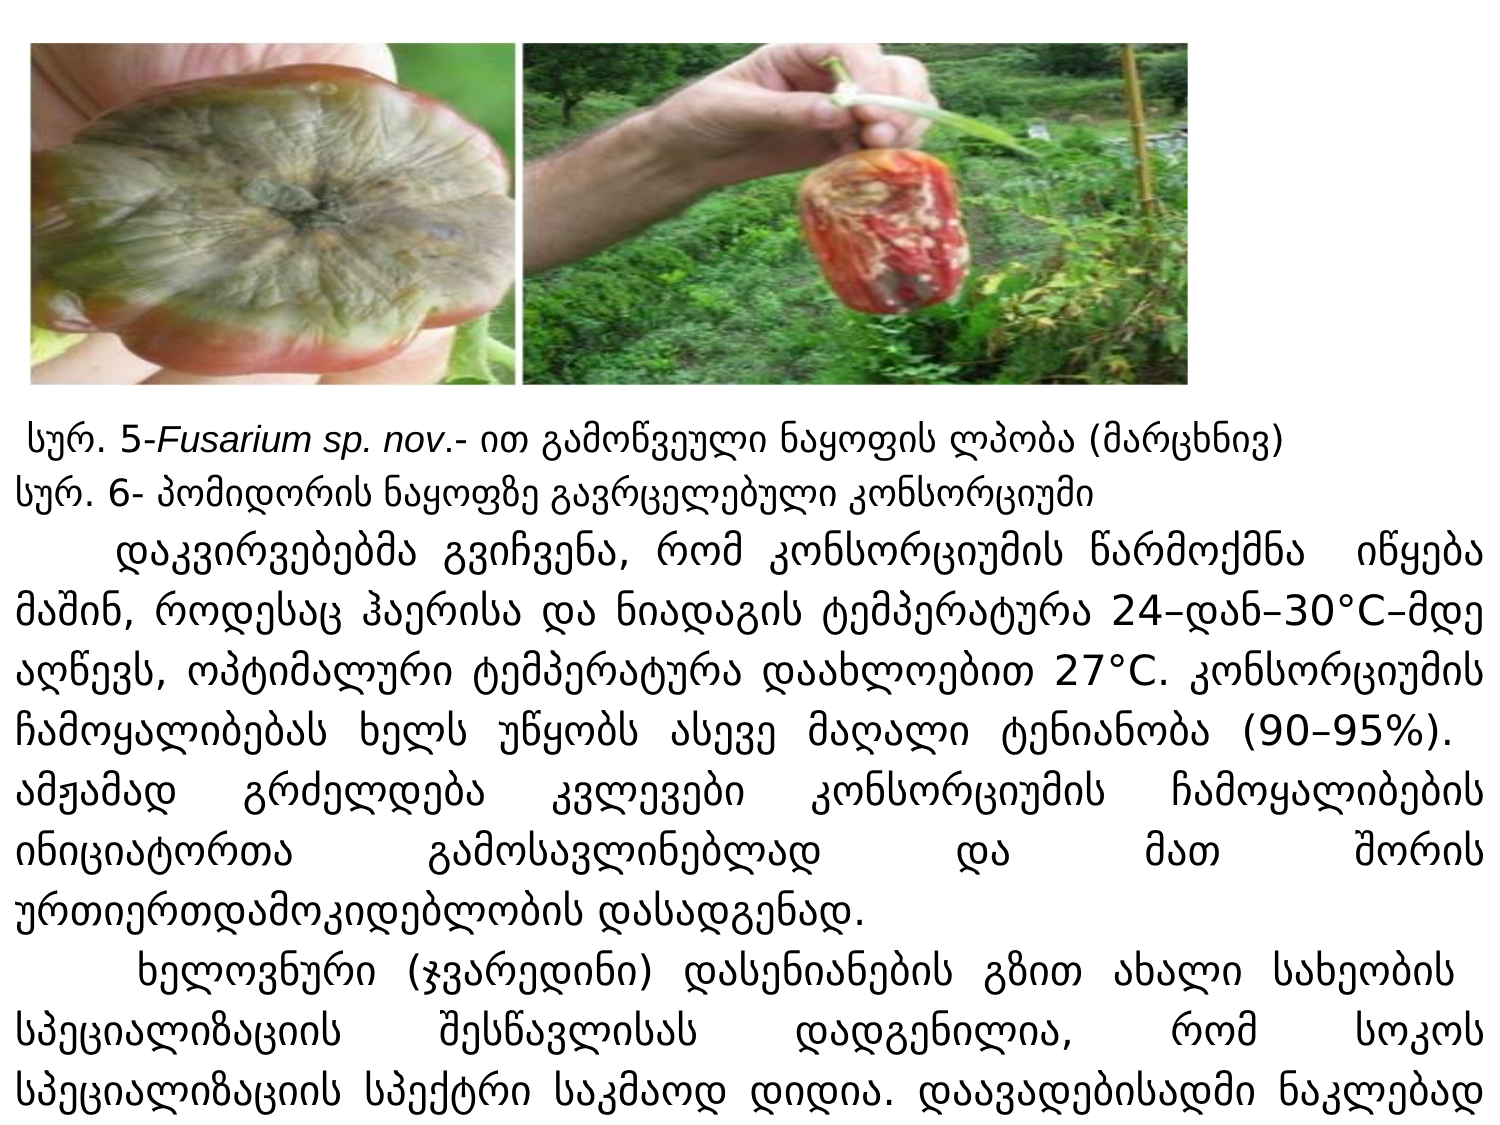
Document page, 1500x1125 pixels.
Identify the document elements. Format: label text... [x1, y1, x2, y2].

picture [29, 42, 518, 386]
picture [520, 42, 1188, 386]
text_box სურ. 5-Fusarium sp. nov.- ით გამოწვეული ნაყოფის ლპობა (მარცხნივ) სურ. 6- პომიდორის ნაყოფზე გავრცელებული კონსორციუმი დაკვირვებებმა გვიჩვენა, რომ კონსორციუმის წარმოქმნა იწყება მაშინ, როდესაც ჰაერისა და ნიადაგის ტემპერატურა 24–დან–30°С–მდე აღწევს, ოპტიმალური ტემპერატურა დაახლოებით 27°С. კონსორციუმის ჩამოყალიბებას ხელს უწყობს ასევე მაღალი ტენიანობა (90–95%). ამჟამად გრძელდება კვლევები კონსორციუმის ჩამოყალიბების ინიციატორთა გამოსავლინებლად და მათ შორის ურთიერთდამოკიდებლობის დასადგენად. ხელოვნური (ჯვარედინი) დასენიანების გზით ახალი სახეობის სპეციალიზაციის შესწავლისას დადგენილია, რომ სოკოს სპეციალიზაციის სპექტრი საკმაოდ დიდია. დაავადებისადმი ნაკლებად მდგრადია მსხვილნაყოფა ადგილობრივი ჯიშები – ვადისფერი და სხვ., ხოლო შედარებით გამძლე აღმოჩნდა ინტროდუცირებული წვრილნაყოფა ჯიშები. [0, 398, 1500, 1125]
